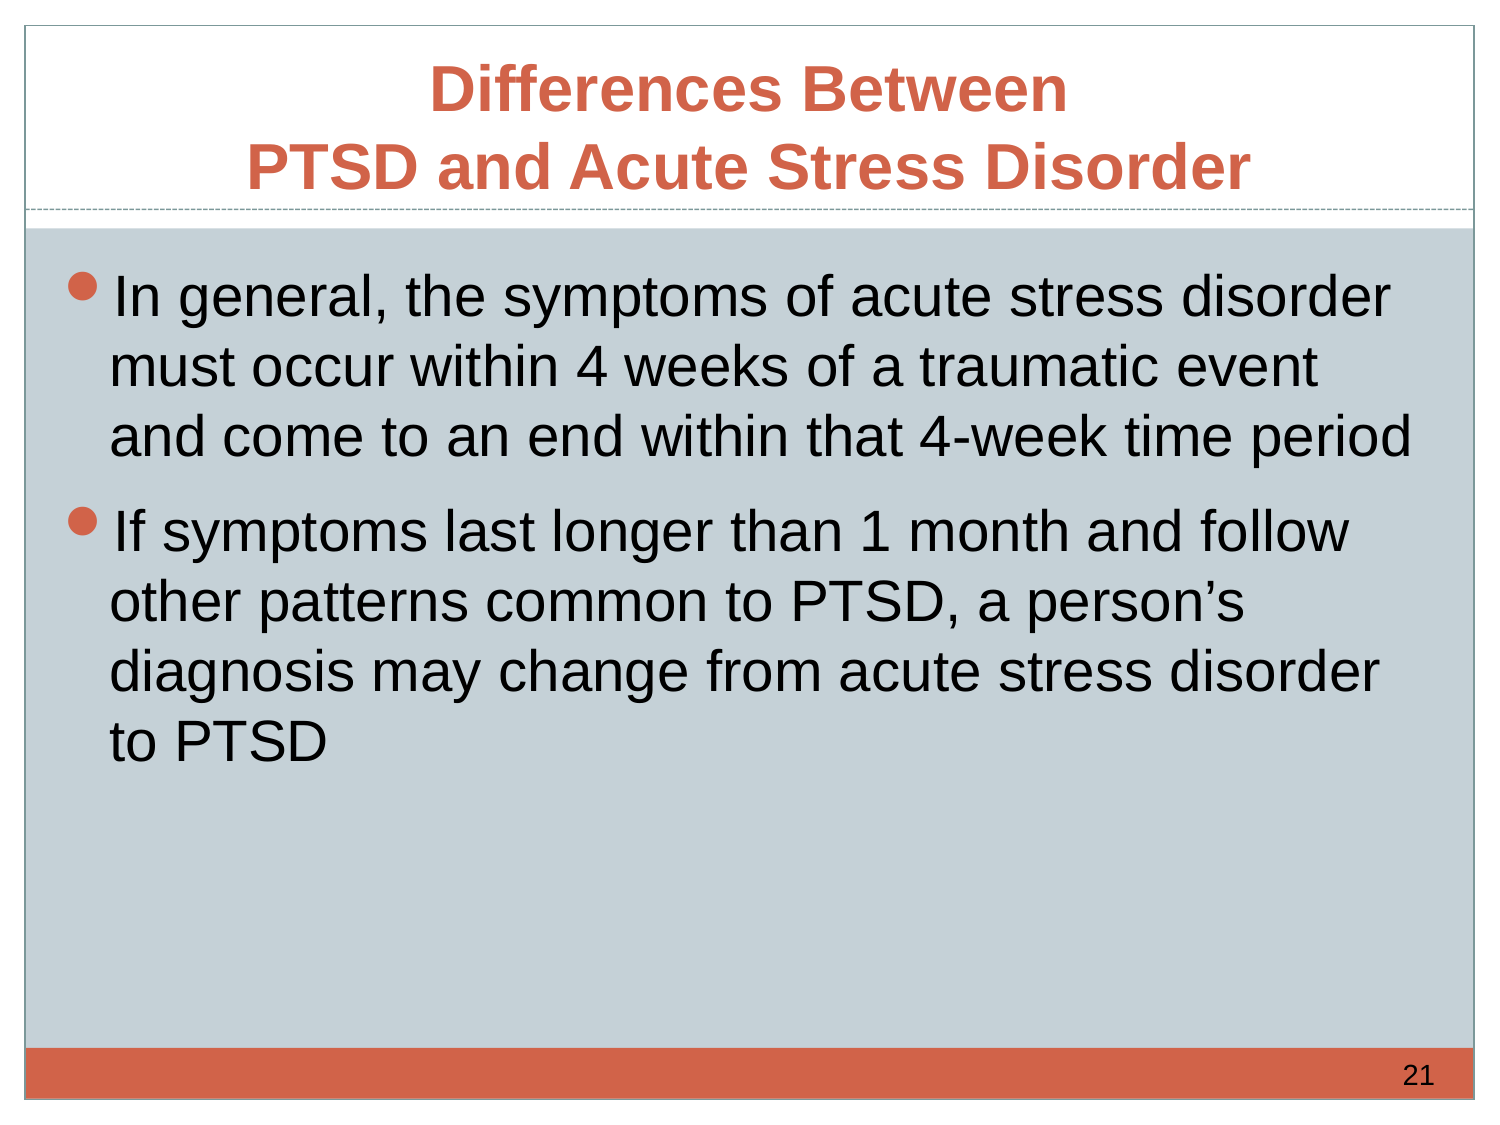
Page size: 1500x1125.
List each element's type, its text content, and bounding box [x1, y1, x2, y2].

list In general, the symptoms of acute stress disorder must occur within 4 weeks of a traumatic event and come to an end within that 4-week time period If symptoms last longer than 1 month and follow other patterns common to PTSD, a person’s diagnosis may change from acute stress disorder to PTSD [49, 250, 1445, 1001]
title Differences Between PTSD and Acute Stress Disorder [49, 37, 1450, 210]
